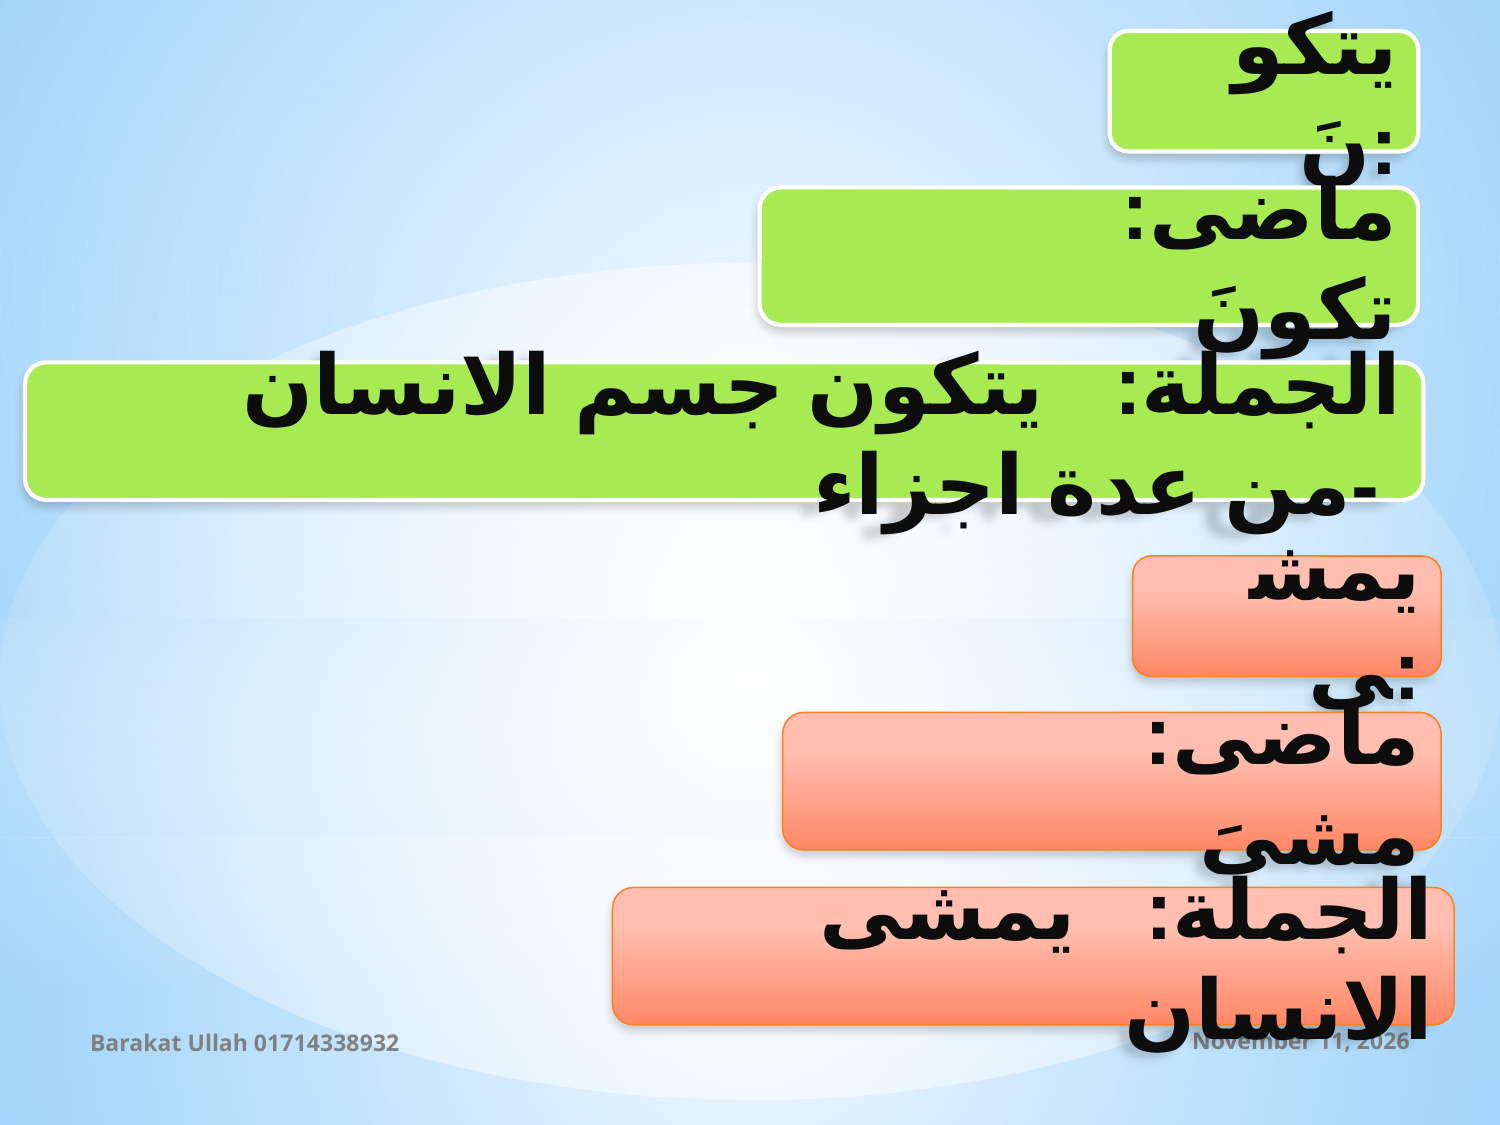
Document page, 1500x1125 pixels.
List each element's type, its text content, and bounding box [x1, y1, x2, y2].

text_box يتكونَ: [1107, 28, 1421, 154]
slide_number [1012, 1034, 1425, 1073]
footer Barakat Ullah 01714338932 [75, 1012, 625, 1073]
text_box يمشى: [1131, 555, 1442, 678]
text_box الجملة: يمشى الانسان [611, 886, 1455, 1026]
text_box ماضى: تكونَ [757, 185, 1421, 328]
text_box الجملة: يتكون جسم الانسان من عدة اجزاء- [22, 360, 1426, 502]
text_box ماضى: مشىَ [781, 711, 1442, 851]
